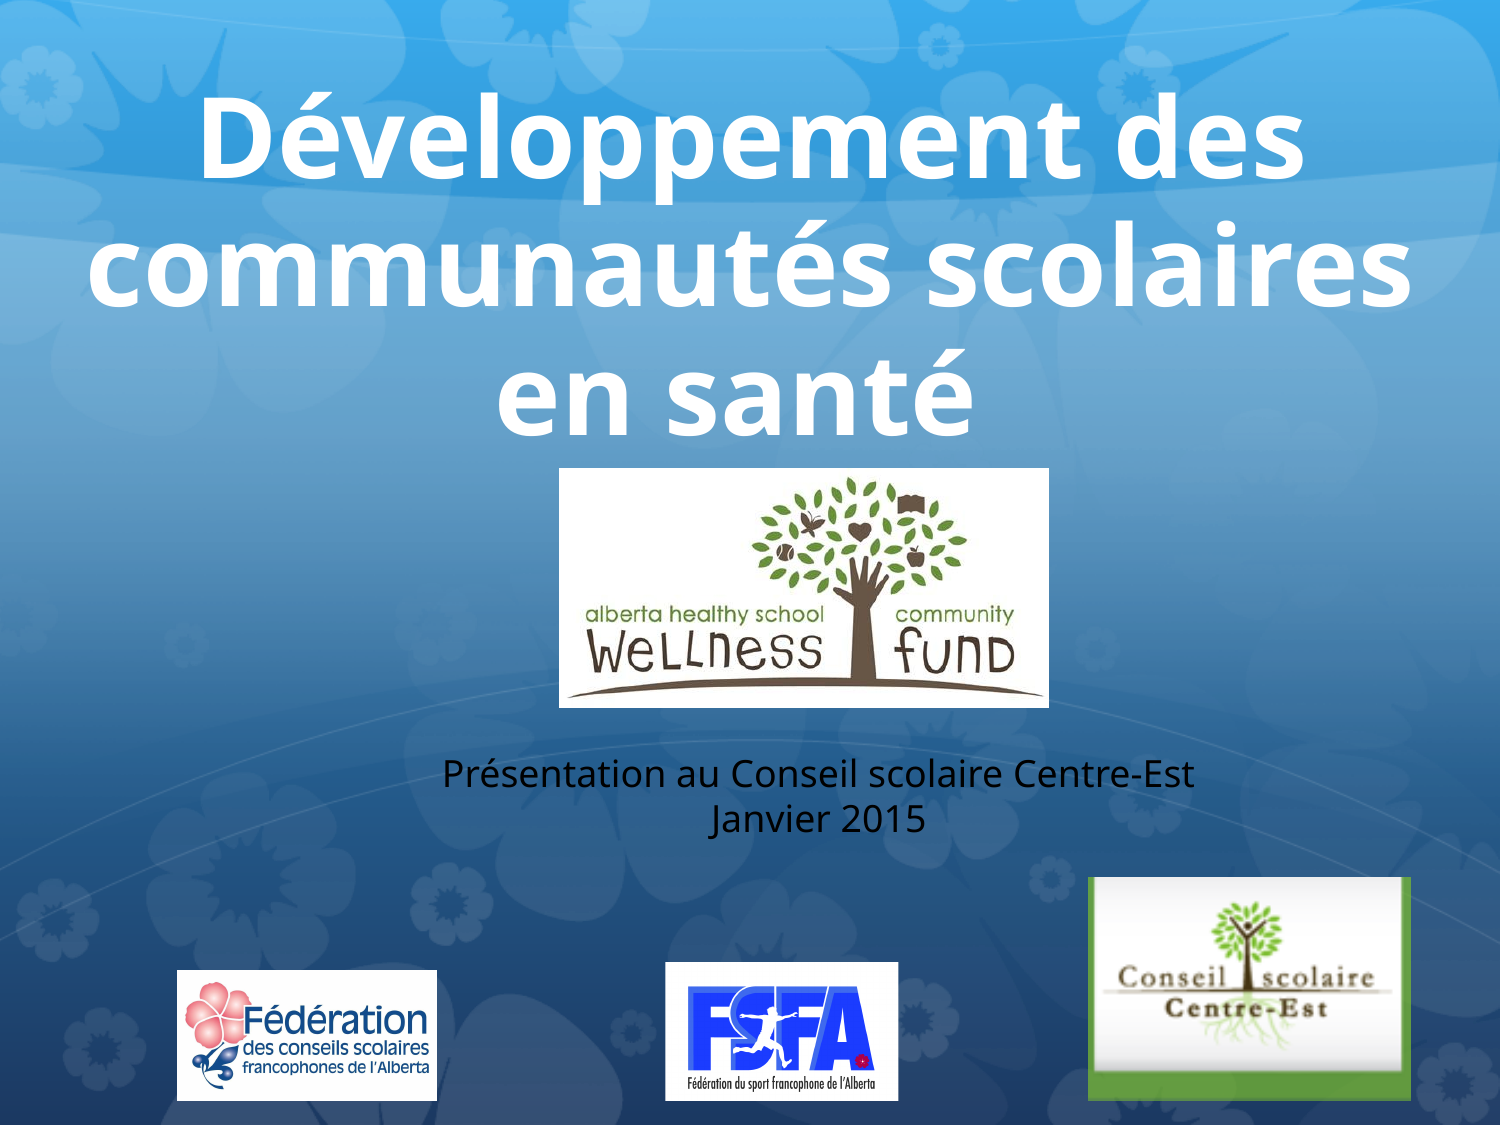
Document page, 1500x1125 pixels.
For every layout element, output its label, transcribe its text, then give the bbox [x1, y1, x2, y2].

picture [0, 0, 1500, 1125]
title Développement des communautés scolaires en santé [45, 54, 1457, 469]
text_box Présentation au Conseil scolaire Centre-Est Janvier 2015 [413, 742, 1225, 849]
